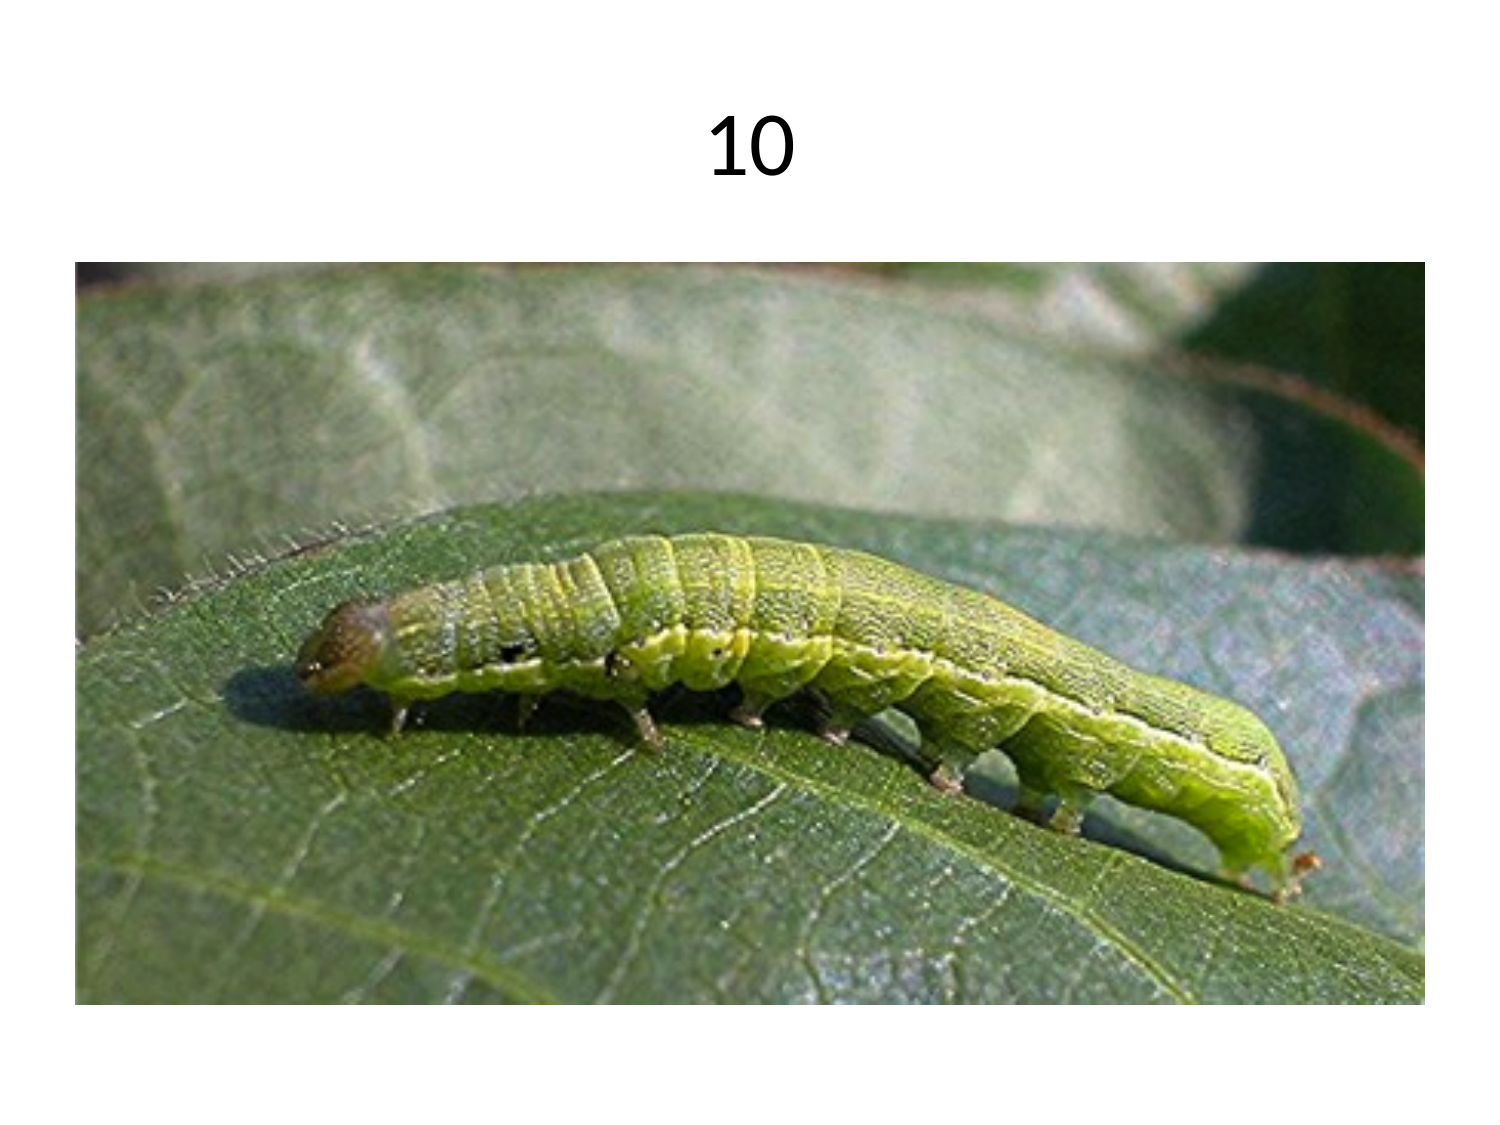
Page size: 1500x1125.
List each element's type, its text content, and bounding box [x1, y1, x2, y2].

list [74, 262, 1426, 1006]
title 10 [75, 45, 1425, 233]
